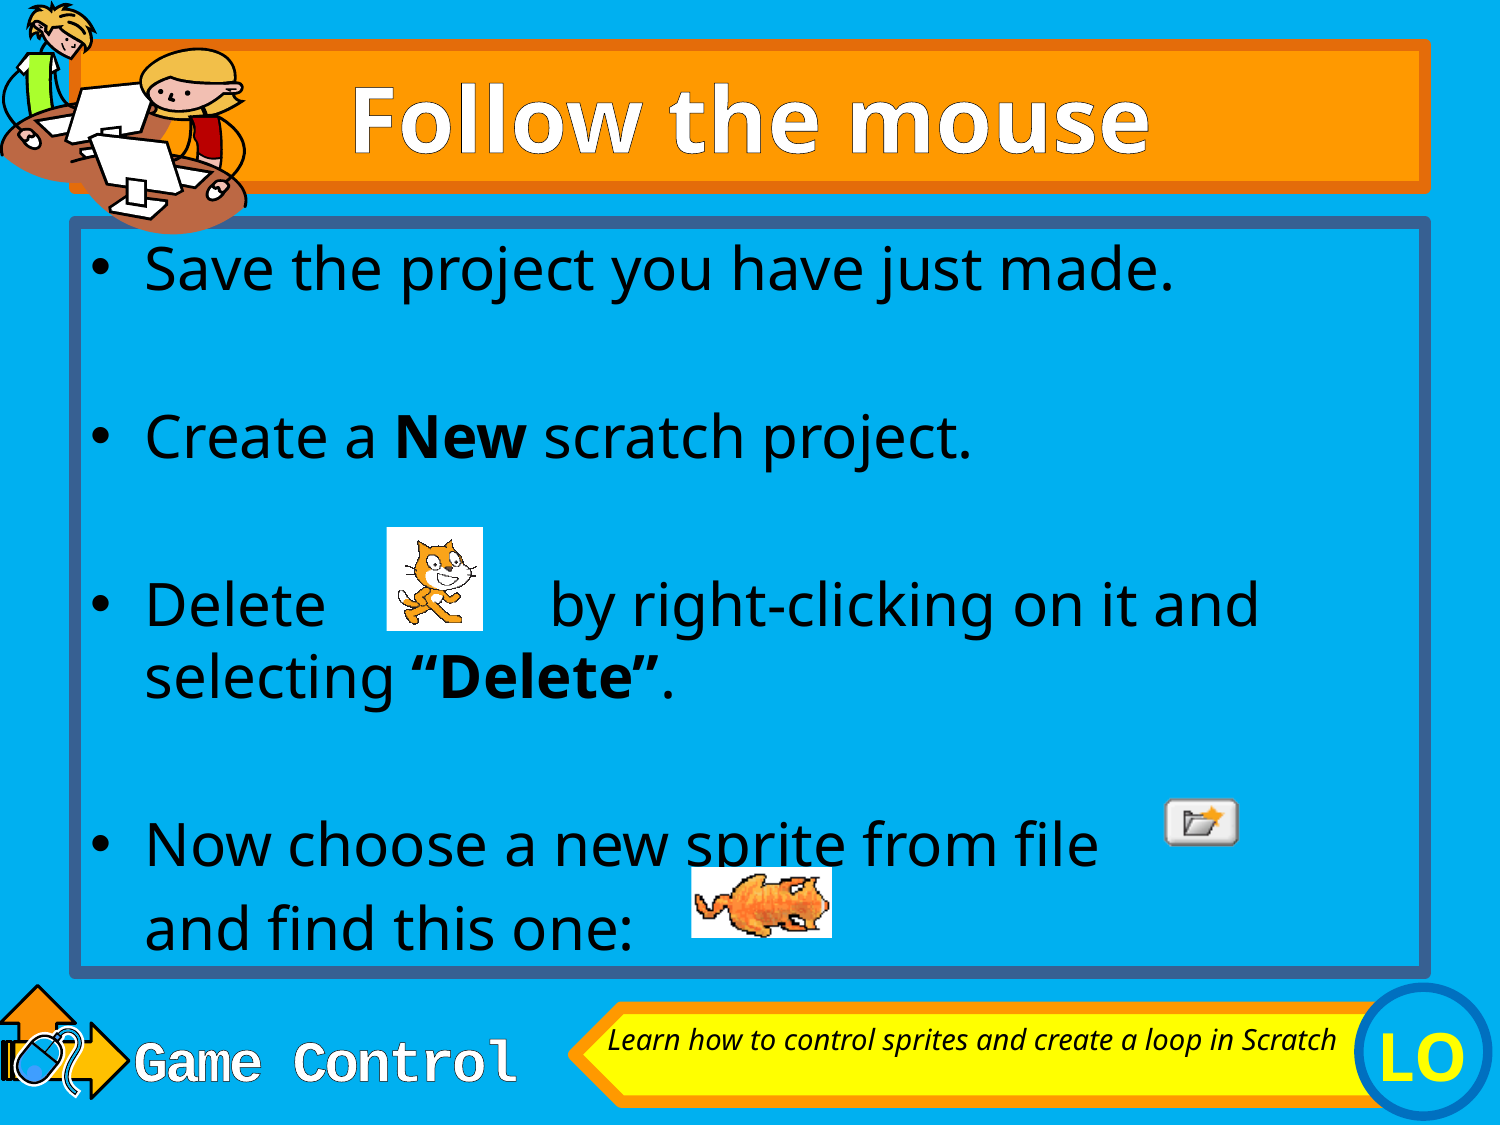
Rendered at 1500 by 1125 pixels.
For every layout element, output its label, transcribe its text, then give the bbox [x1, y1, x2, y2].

picture [1164, 799, 1239, 846]
picture [387, 528, 482, 630]
list Save the project you have just made. Create a New scratch project. Delete by right-clicking on it and selecting “Delete”. Now choose a new sprite from file and find this one: [69, 216, 1431, 979]
picture [692, 866, 831, 937]
title Follow the mouse [252, 39, 1431, 194]
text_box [0, 0, 248, 235]
list Learn how to control sprites and create a loop in Scratch [580, 1008, 1366, 1102]
